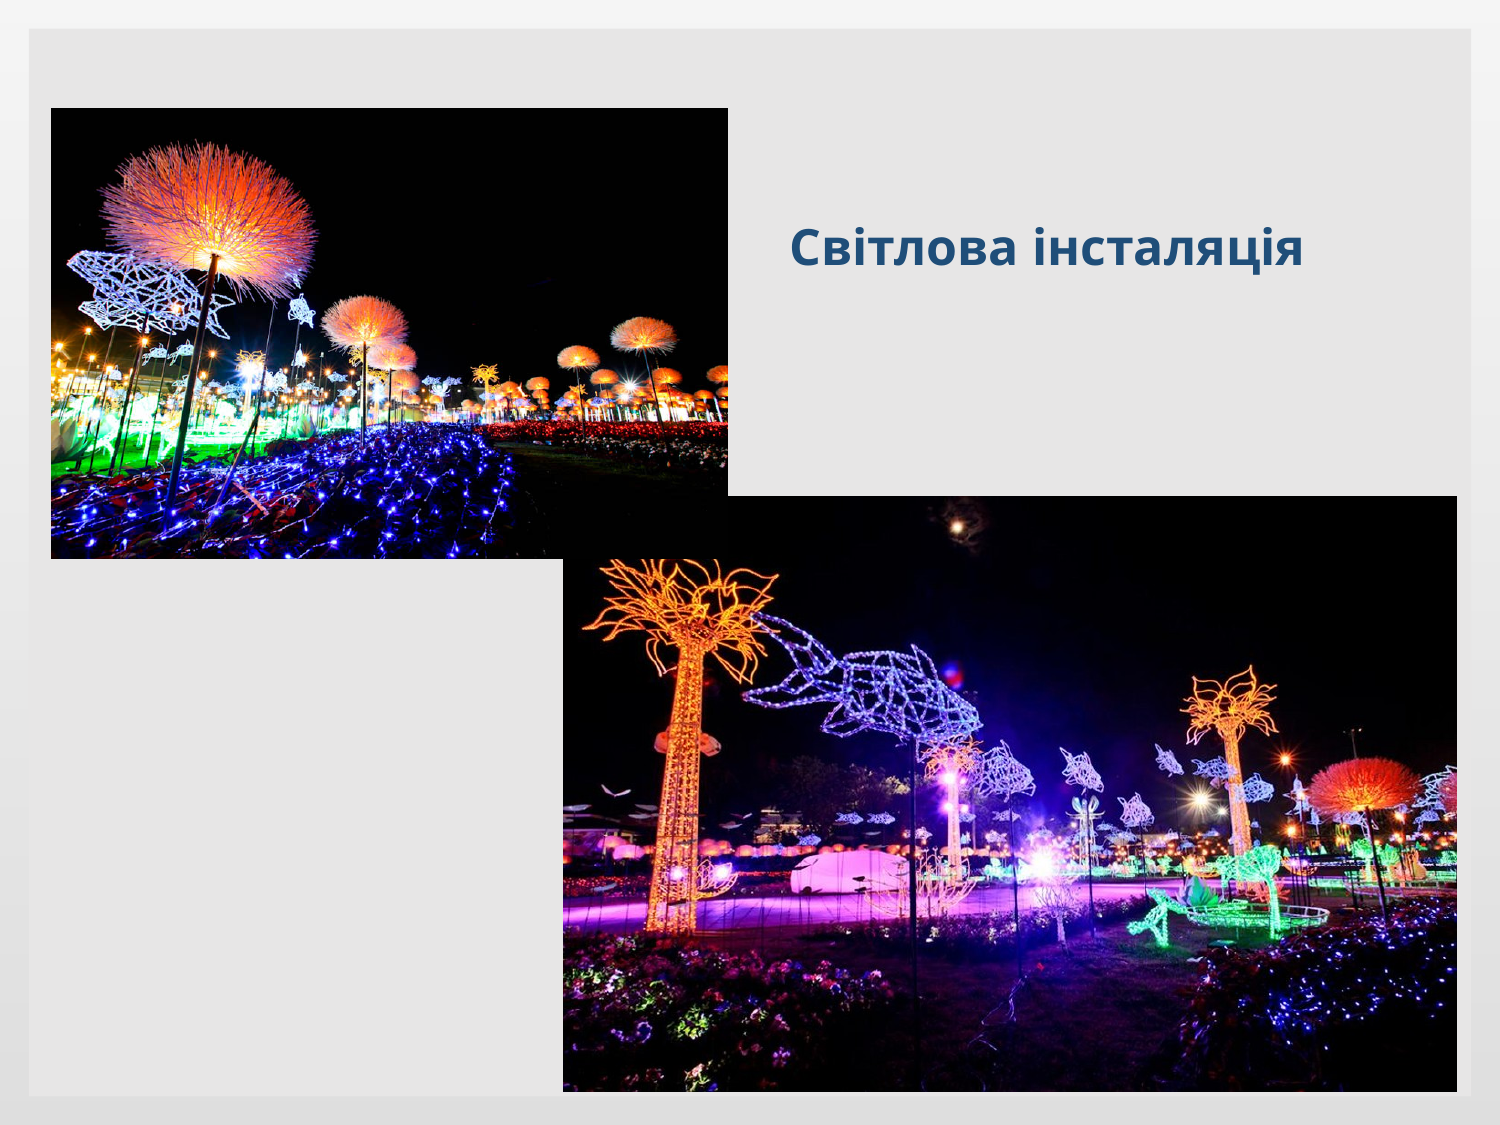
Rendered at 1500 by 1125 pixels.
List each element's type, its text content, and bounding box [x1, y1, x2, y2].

picture [51, 108, 1457, 1092]
text_box Світлова інсталяція [774, 207, 1321, 283]
